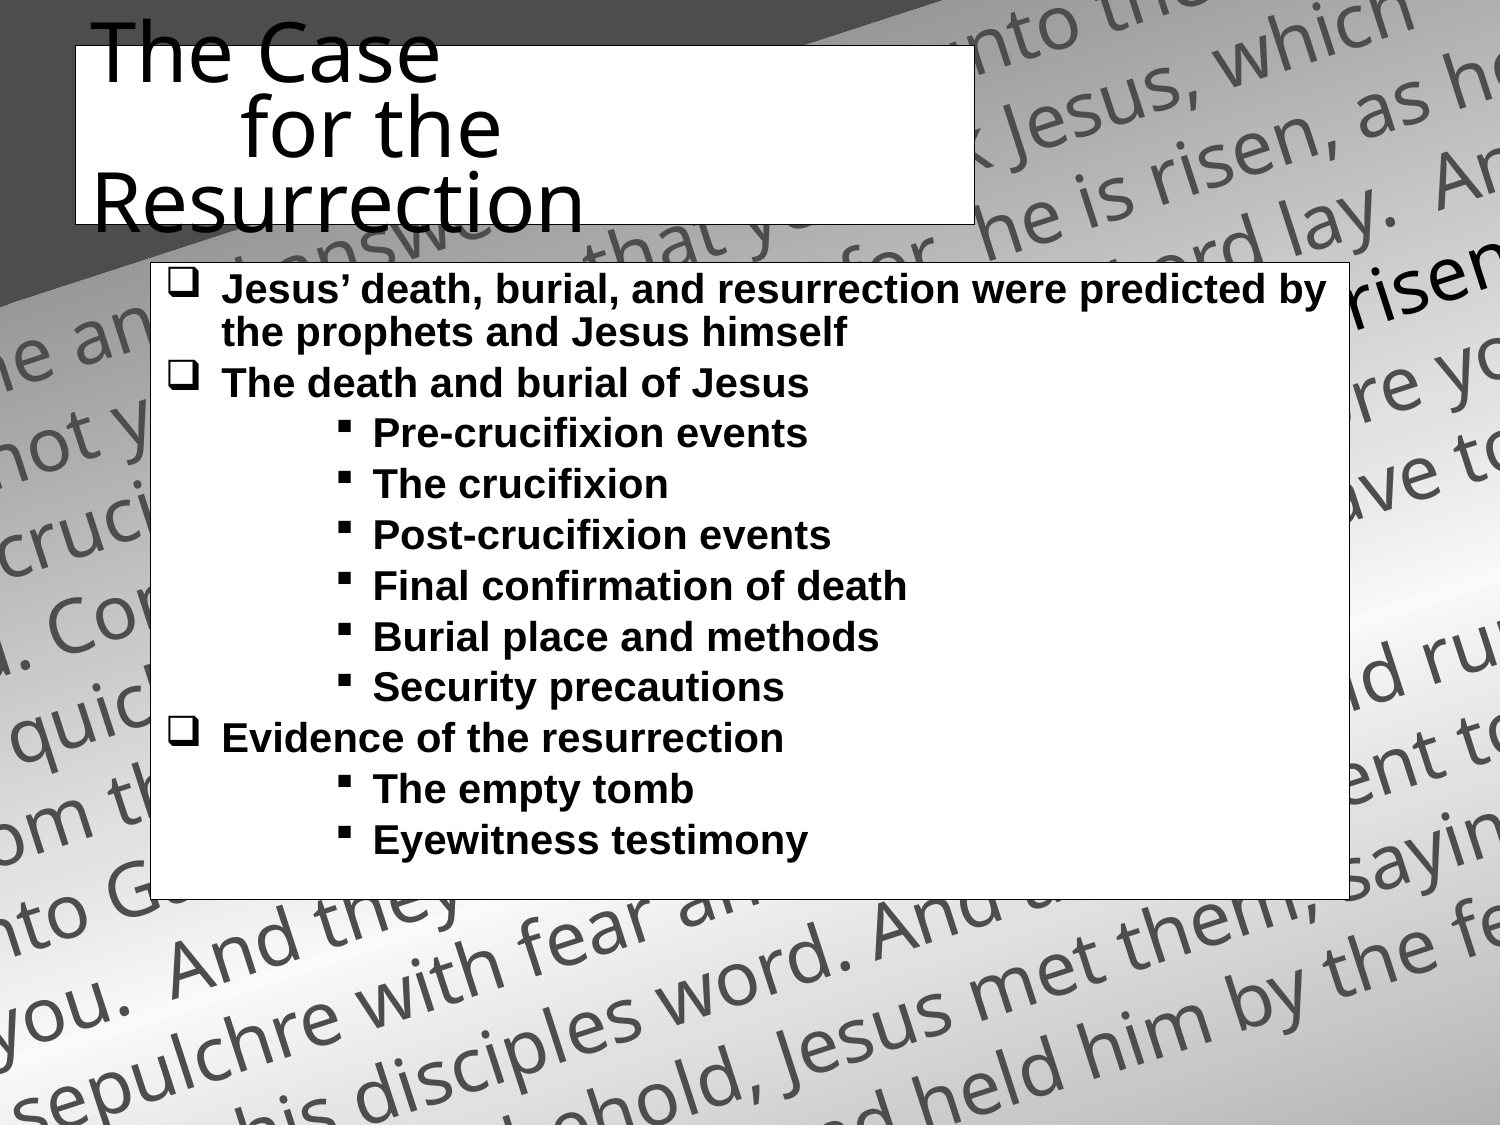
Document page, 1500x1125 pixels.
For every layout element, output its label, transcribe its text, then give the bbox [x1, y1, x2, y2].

list Jesus’ death, burial, and resurrection were predicted by the prophets and Jesus himself The death and burial of Jesus Pre-crucifixion events The crucifixion Post-crucifixion events Final confirmation of death Burial place and methods Security precautions Evidence of the resurrection The empty tomb Eyewitness testimony [150, 262, 1350, 900]
text_box And the angel answered and said unto the women, Fear not ye: for I know that ye seek Jesus, which was crucified. He is not here: for he is risen, as he said. Come, see the place where the Lord lay. And go quickly, and tell his disciples that he is risen from the dead; and, behold, he goeth before you into Galilee; there shall ye see him: lo, I have told you. And they departed quickly from the sepulchre with fear and great joy; and did run to bring his disciples word. And as they went to tell his disciples, behold, Jesus met them, saying, All hail. And they came and held him by the feet, and worsh ipped him. [0, 0, 1500, 1125]
title The Case for the Resurrection [75, 45, 975, 225]
